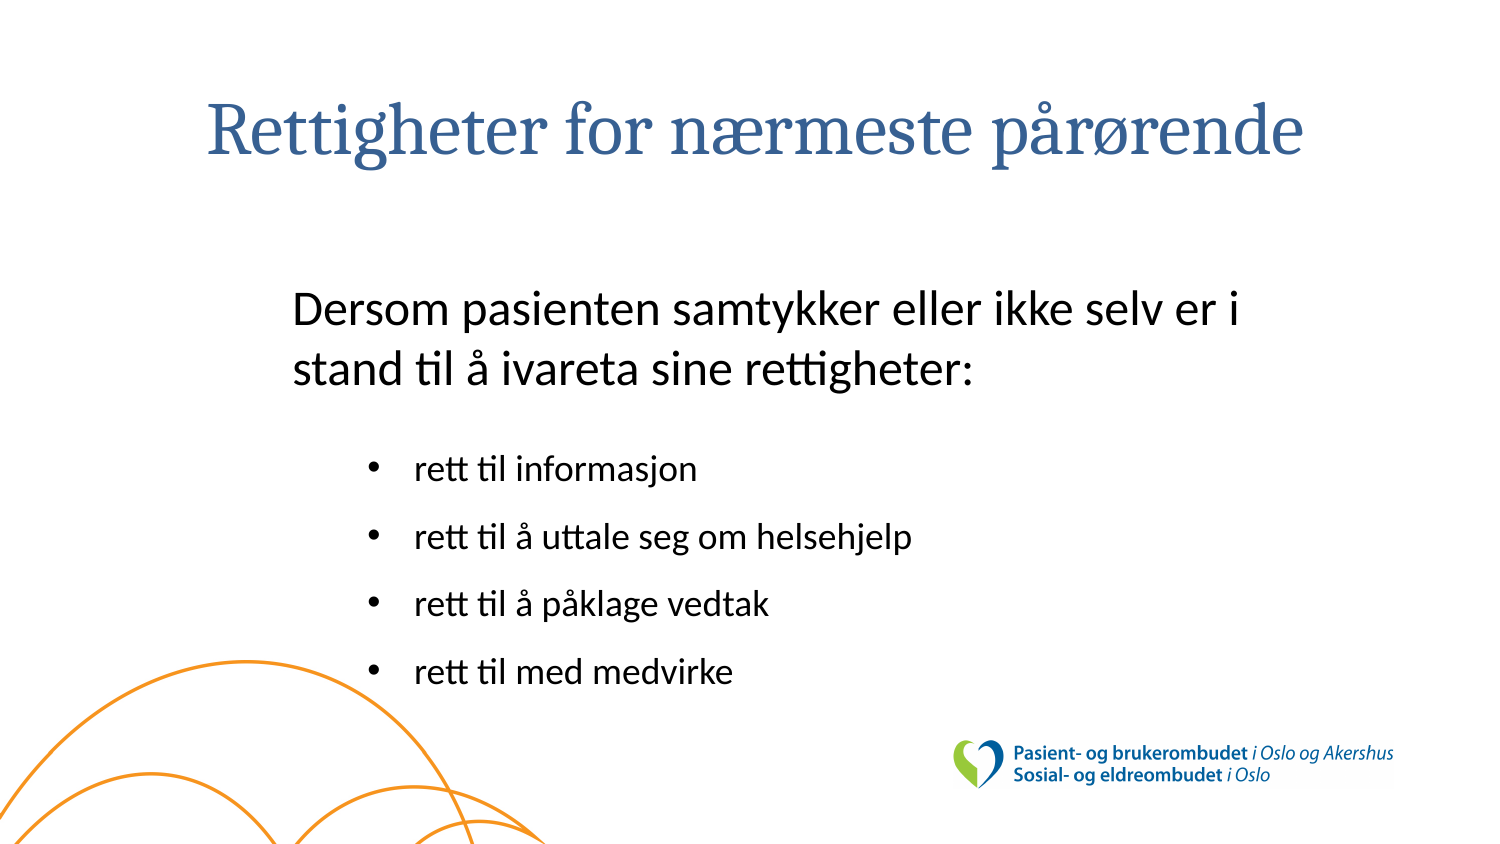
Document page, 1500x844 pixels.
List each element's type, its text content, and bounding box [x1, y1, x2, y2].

picture [953, 740, 1394, 789]
title Rettigheter for nærmeste pårørende [118, 71, 1394, 240]
text_box Dersom pasienten samtykker eller ikke selv er i stand til å ivareta sine rettigheter: rett til informasjon rett til å uttale seg om helsehjelp rett til å påklage vedtak rett til med medvirke [277, 268, 1270, 700]
picture [0, 658, 655, 844]
